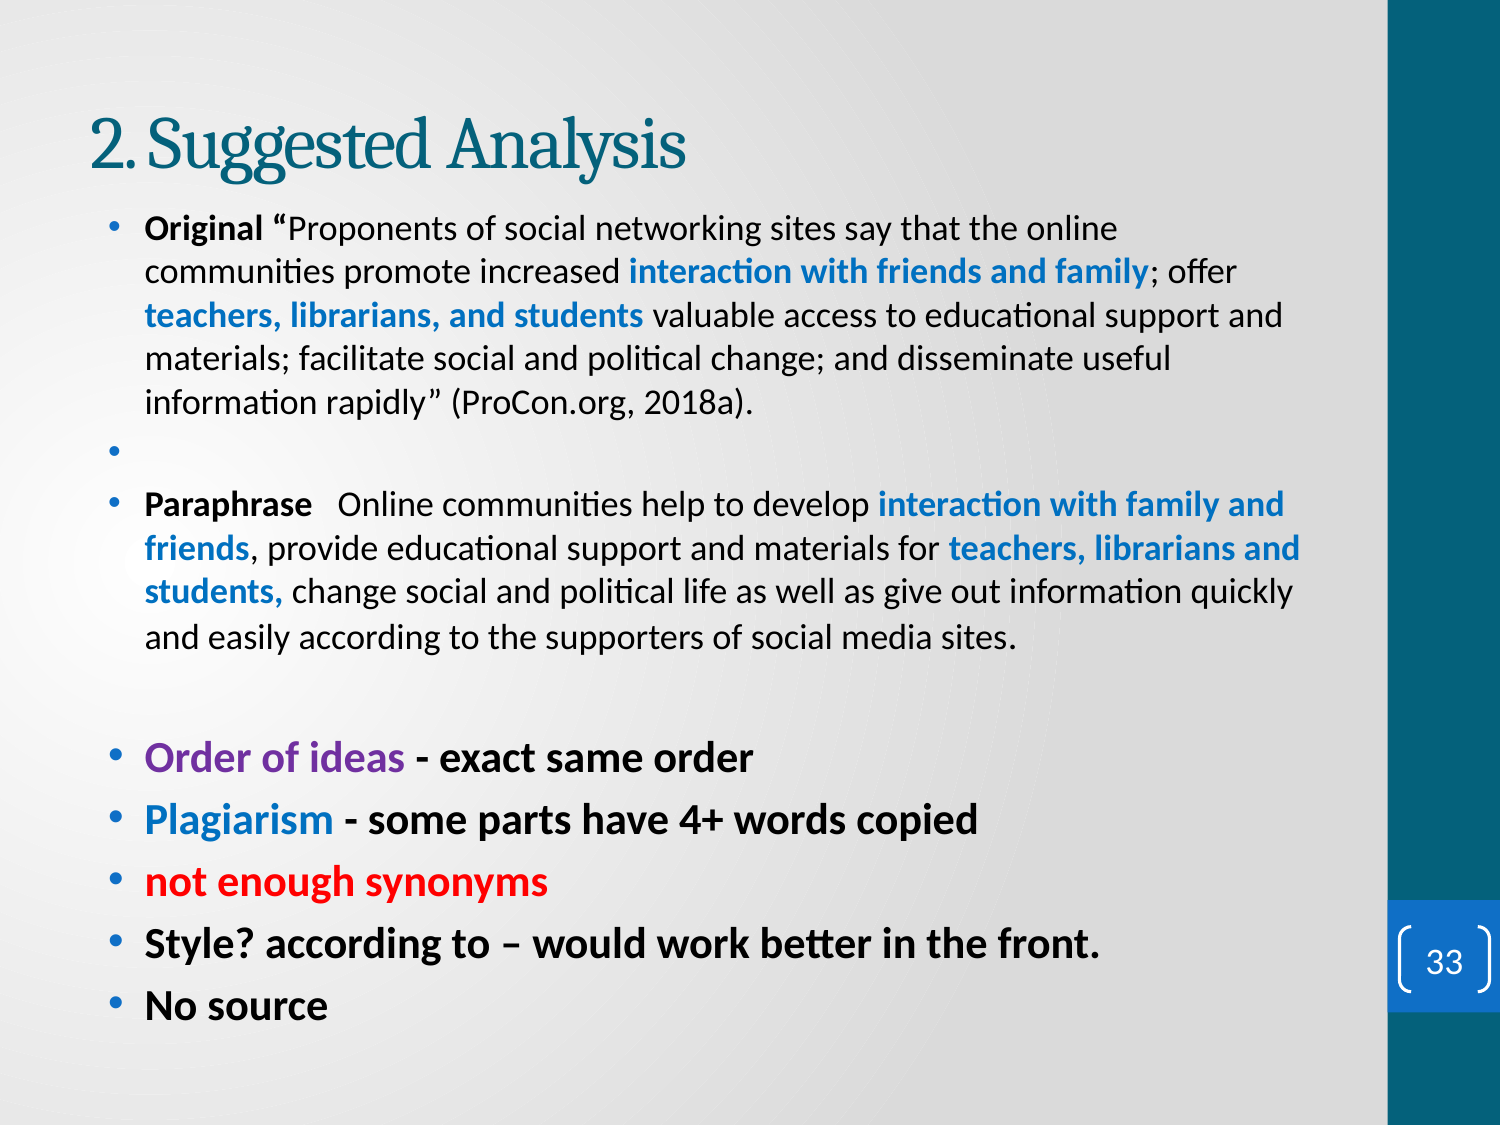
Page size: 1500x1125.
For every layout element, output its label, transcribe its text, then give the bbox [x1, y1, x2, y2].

slide_number 33 [1397, 925, 1492, 994]
title 2. Suggested Analysis [75, 45, 1325, 196]
list Original “Proponents of social networking sites say that the online communities promote increased interaction with friends and family; offer teachers, librarians, and students valuable access to educational support and materials; facilitate social and political change; and disseminate useful information rapidly” (ProCon.org, 2018a). Paraphrase Online communities help to develop interaction with family and friends, provide educational support and materials for teachers, librarians and students, change social and political life as well as give out information quickly and easily according to the supporters of social media sites. Order of ideas - exact same order Plagiarism - some parts have 4+ words copied not enough synonyms Style? according to – would work better in the front. No source [75, 196, 1325, 1050]
